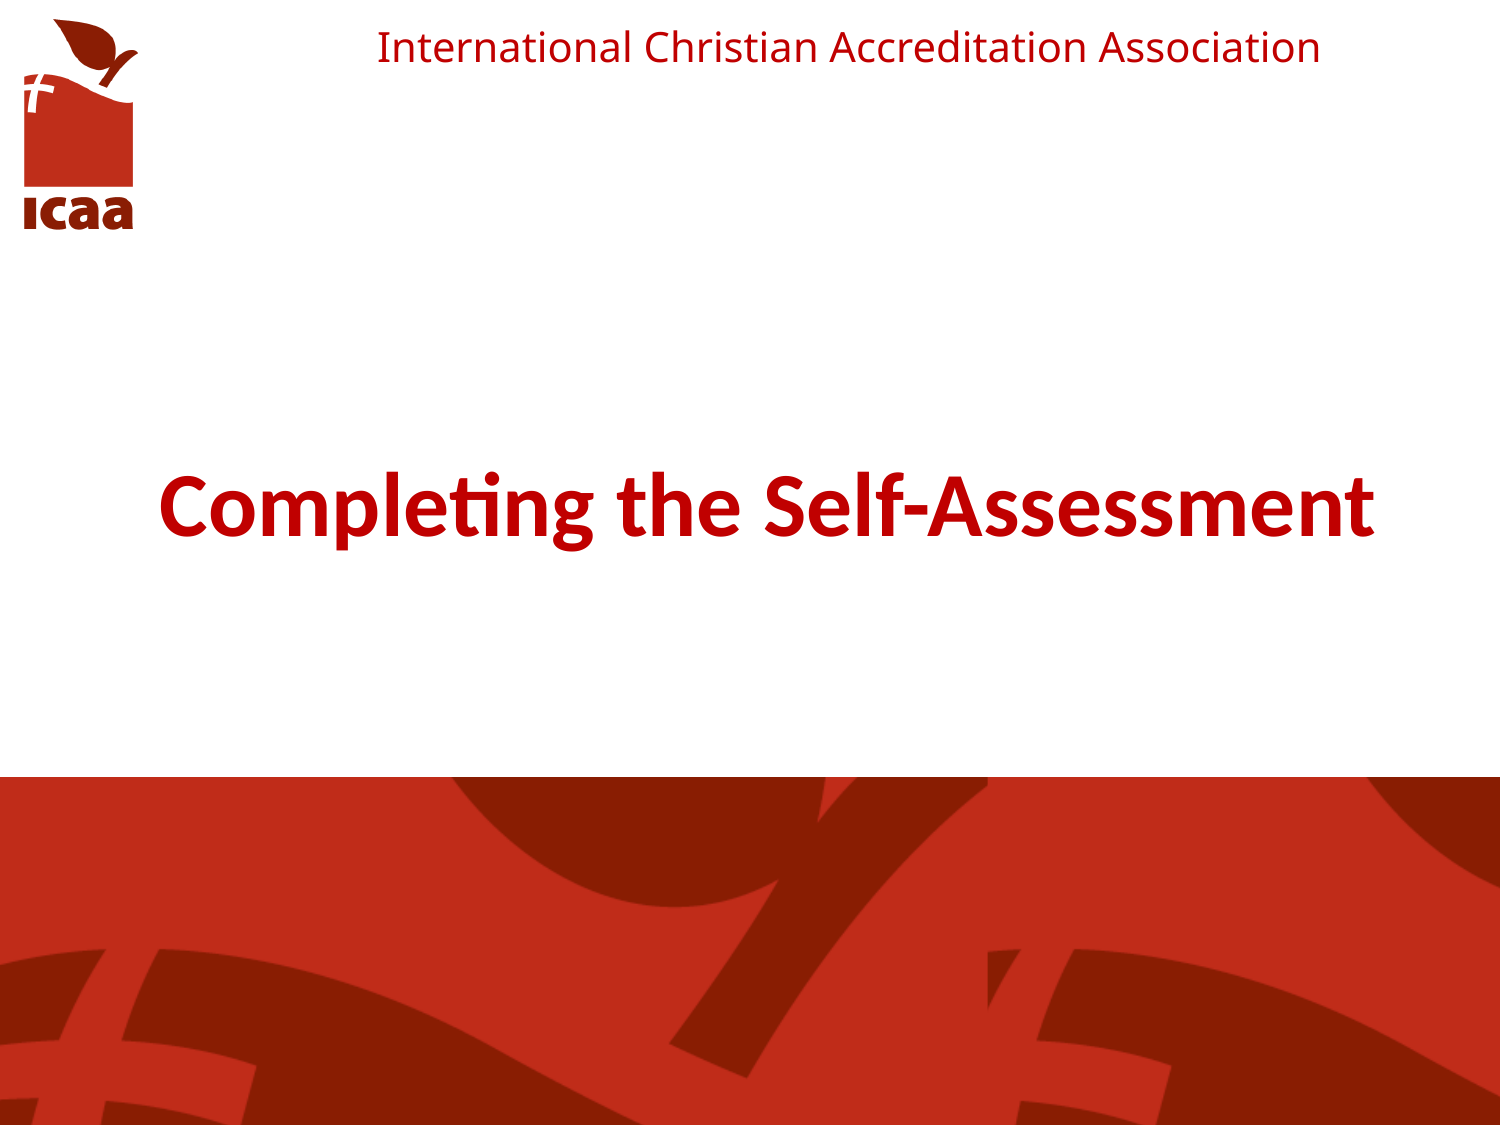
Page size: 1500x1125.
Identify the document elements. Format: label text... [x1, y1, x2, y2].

text_box Completing the Self-Assessment [75, 437, 1463, 563]
text_box International Christian Accreditation Association [362, 13, 1500, 124]
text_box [0, 777, 1500, 1125]
picture [24, 19, 138, 230]
